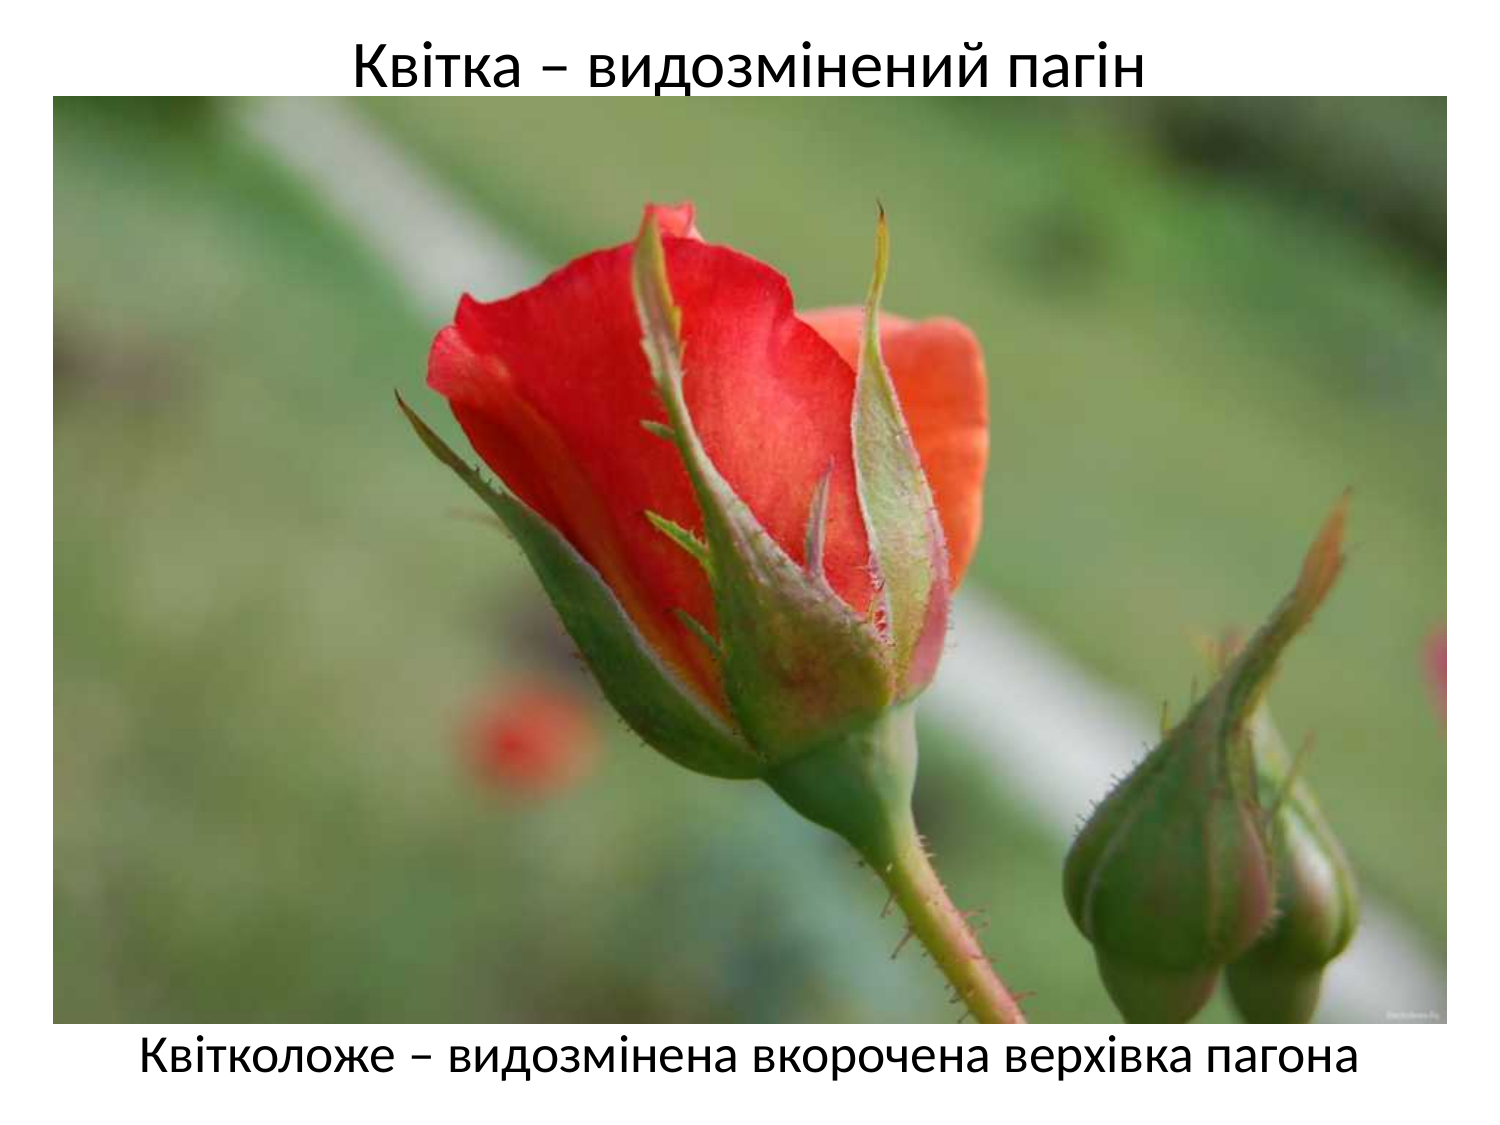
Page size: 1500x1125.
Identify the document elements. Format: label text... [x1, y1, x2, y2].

picture [52, 96, 1448, 1024]
title Квітка – видозмінений пагін [75, 7, 1425, 93]
list Квітколоже – видозмінена вкорочена верхівка пагона [75, 1032, 1425, 1106]
